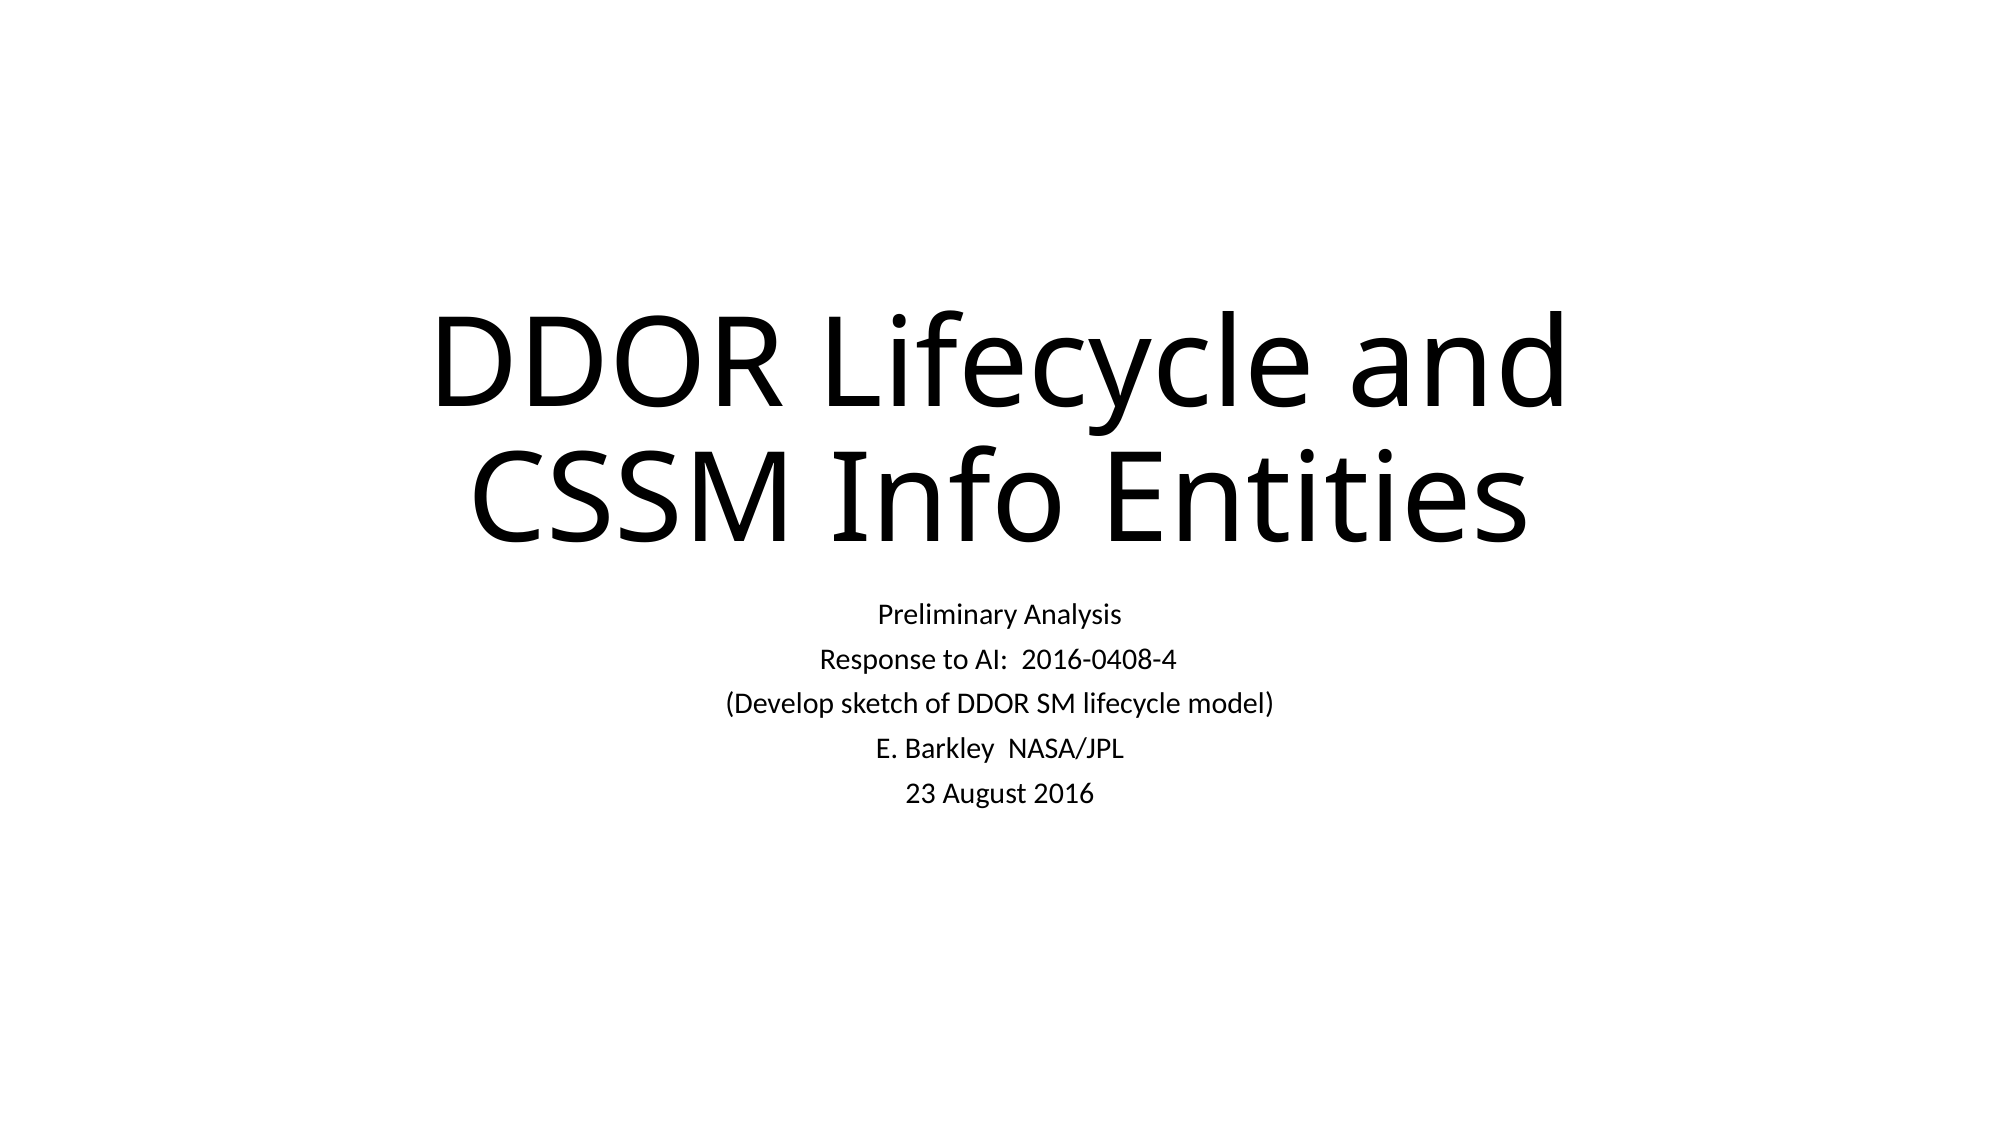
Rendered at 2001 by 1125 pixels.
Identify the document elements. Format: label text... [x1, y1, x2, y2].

title DDOR Lifecycle and CSSM Info Entities [249, 184, 1750, 576]
subtitle Preliminary Analysis Response to AI: 2016-0408-4 (Develop sketch of DDOR SM lifecycle model) E. Barkley NASA/JPL 23 August 2016 [249, 590, 1750, 863]
